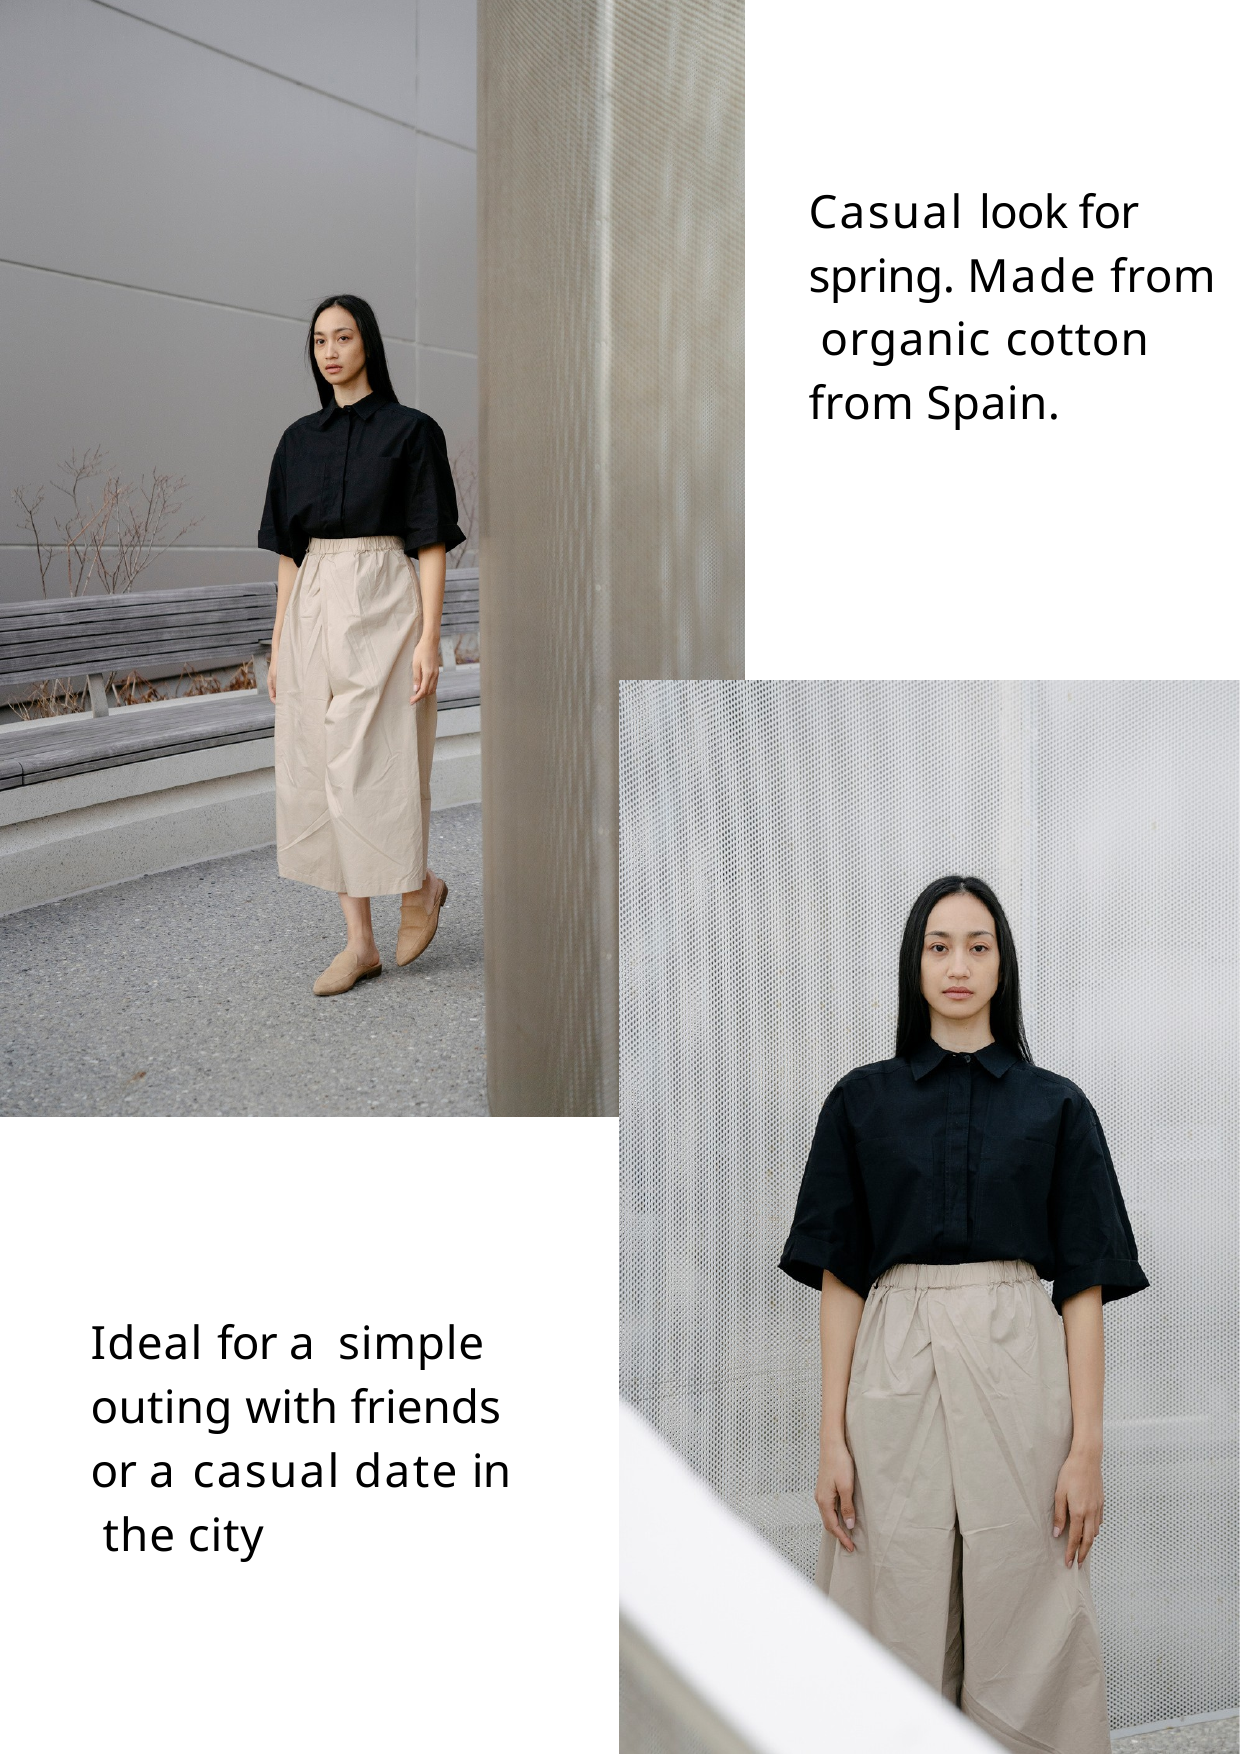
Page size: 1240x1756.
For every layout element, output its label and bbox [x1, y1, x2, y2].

text_box [0, 0, 1240, 1754]
